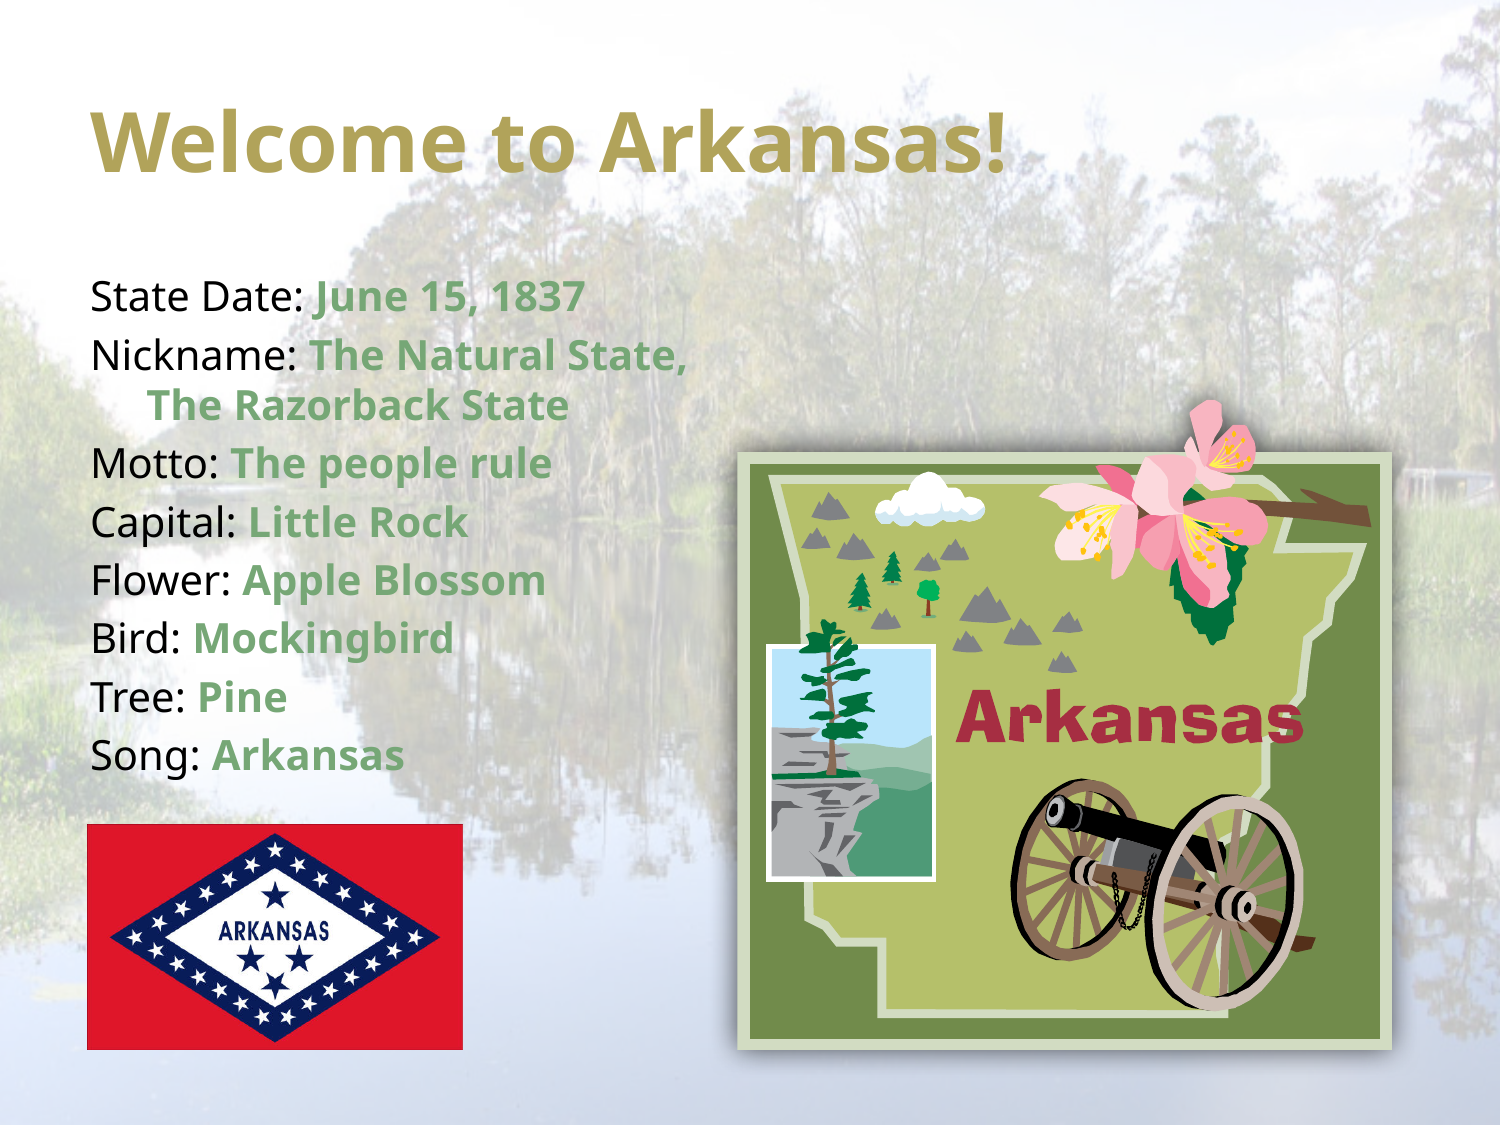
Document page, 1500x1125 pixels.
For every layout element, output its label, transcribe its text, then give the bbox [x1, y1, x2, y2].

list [87, 824, 463, 1050]
picture [737, 399, 1393, 1051]
list State Date: June 15, 1837 Nickname: The Natural State, The Razorback State Motto: The people rule Capital: Little Rock Flower: Apple Blossom Bird: Mockingbird Tree: Pine Song: Arkansas [74, 262, 876, 1038]
title Welcome to Arkansas! [74, 44, 1426, 233]
